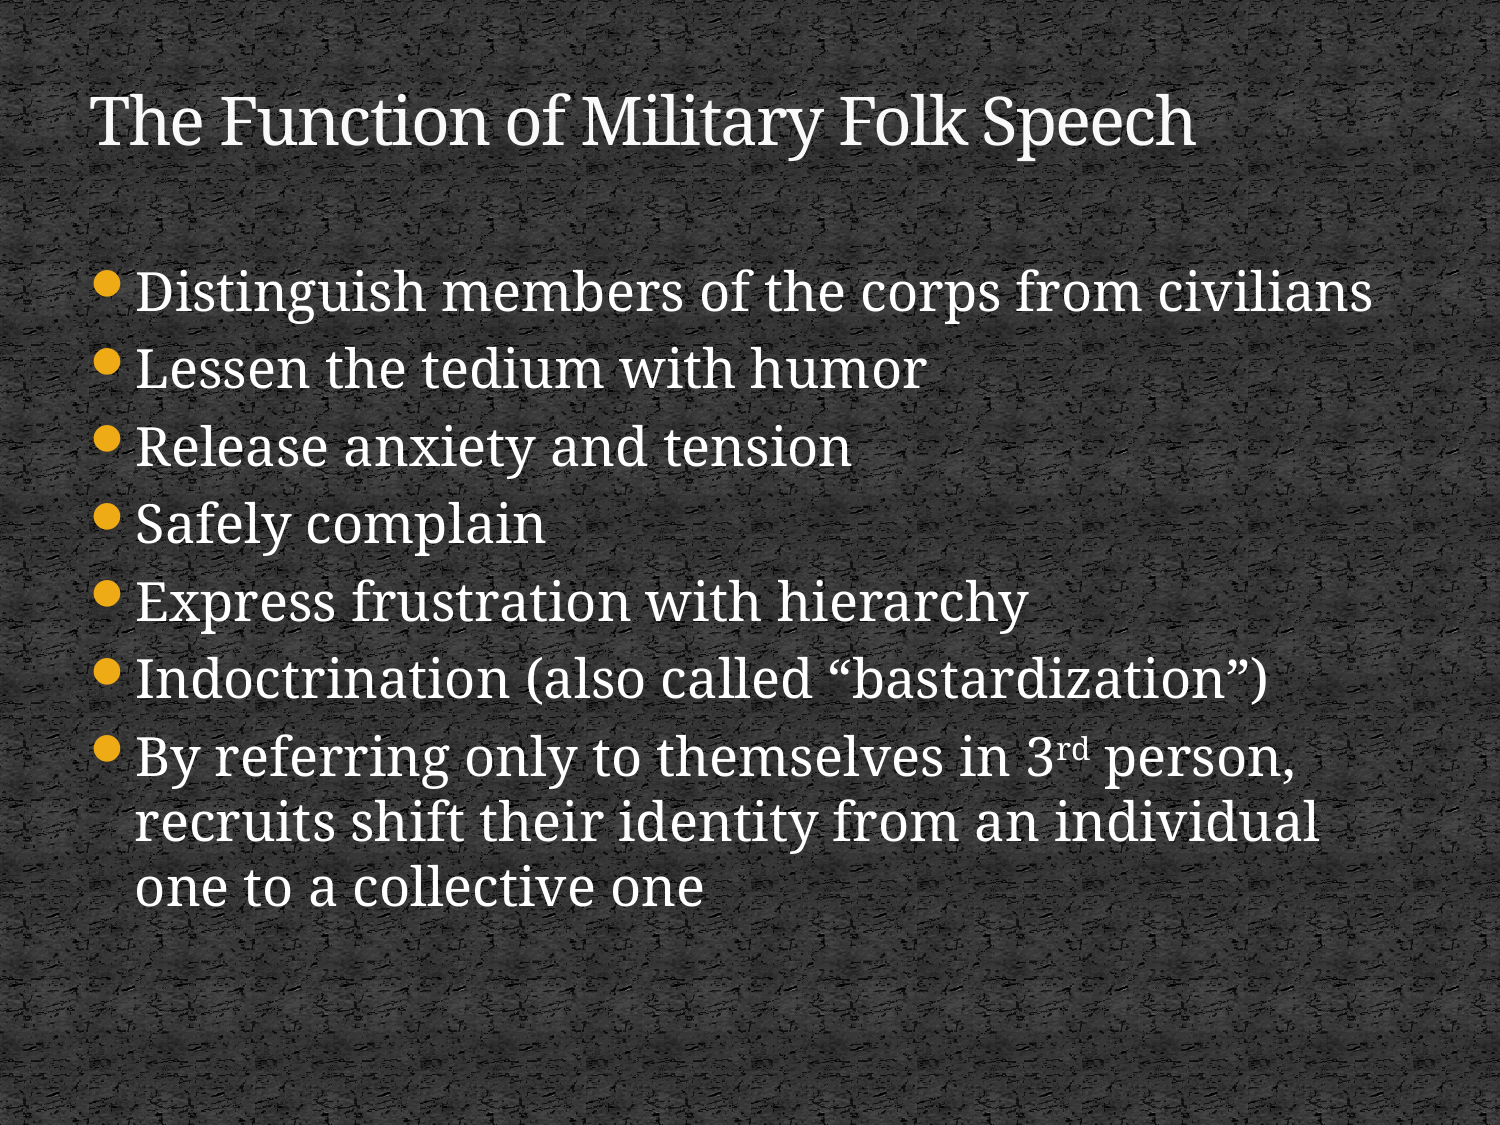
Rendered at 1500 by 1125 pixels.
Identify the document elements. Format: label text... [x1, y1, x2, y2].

list Distinguish members of the corps from civilians Lessen the tedium with humor Release anxiety and tension Safely complain Express frustration with hierarchy Indoctrination (also called “bastardization”) By referring only to themselves in 3rd person, recruits shift their identity from an individual one to a collective one [75, 249, 1425, 1000]
title The Function of Military Folk Speech [74, 24, 1425, 167]
